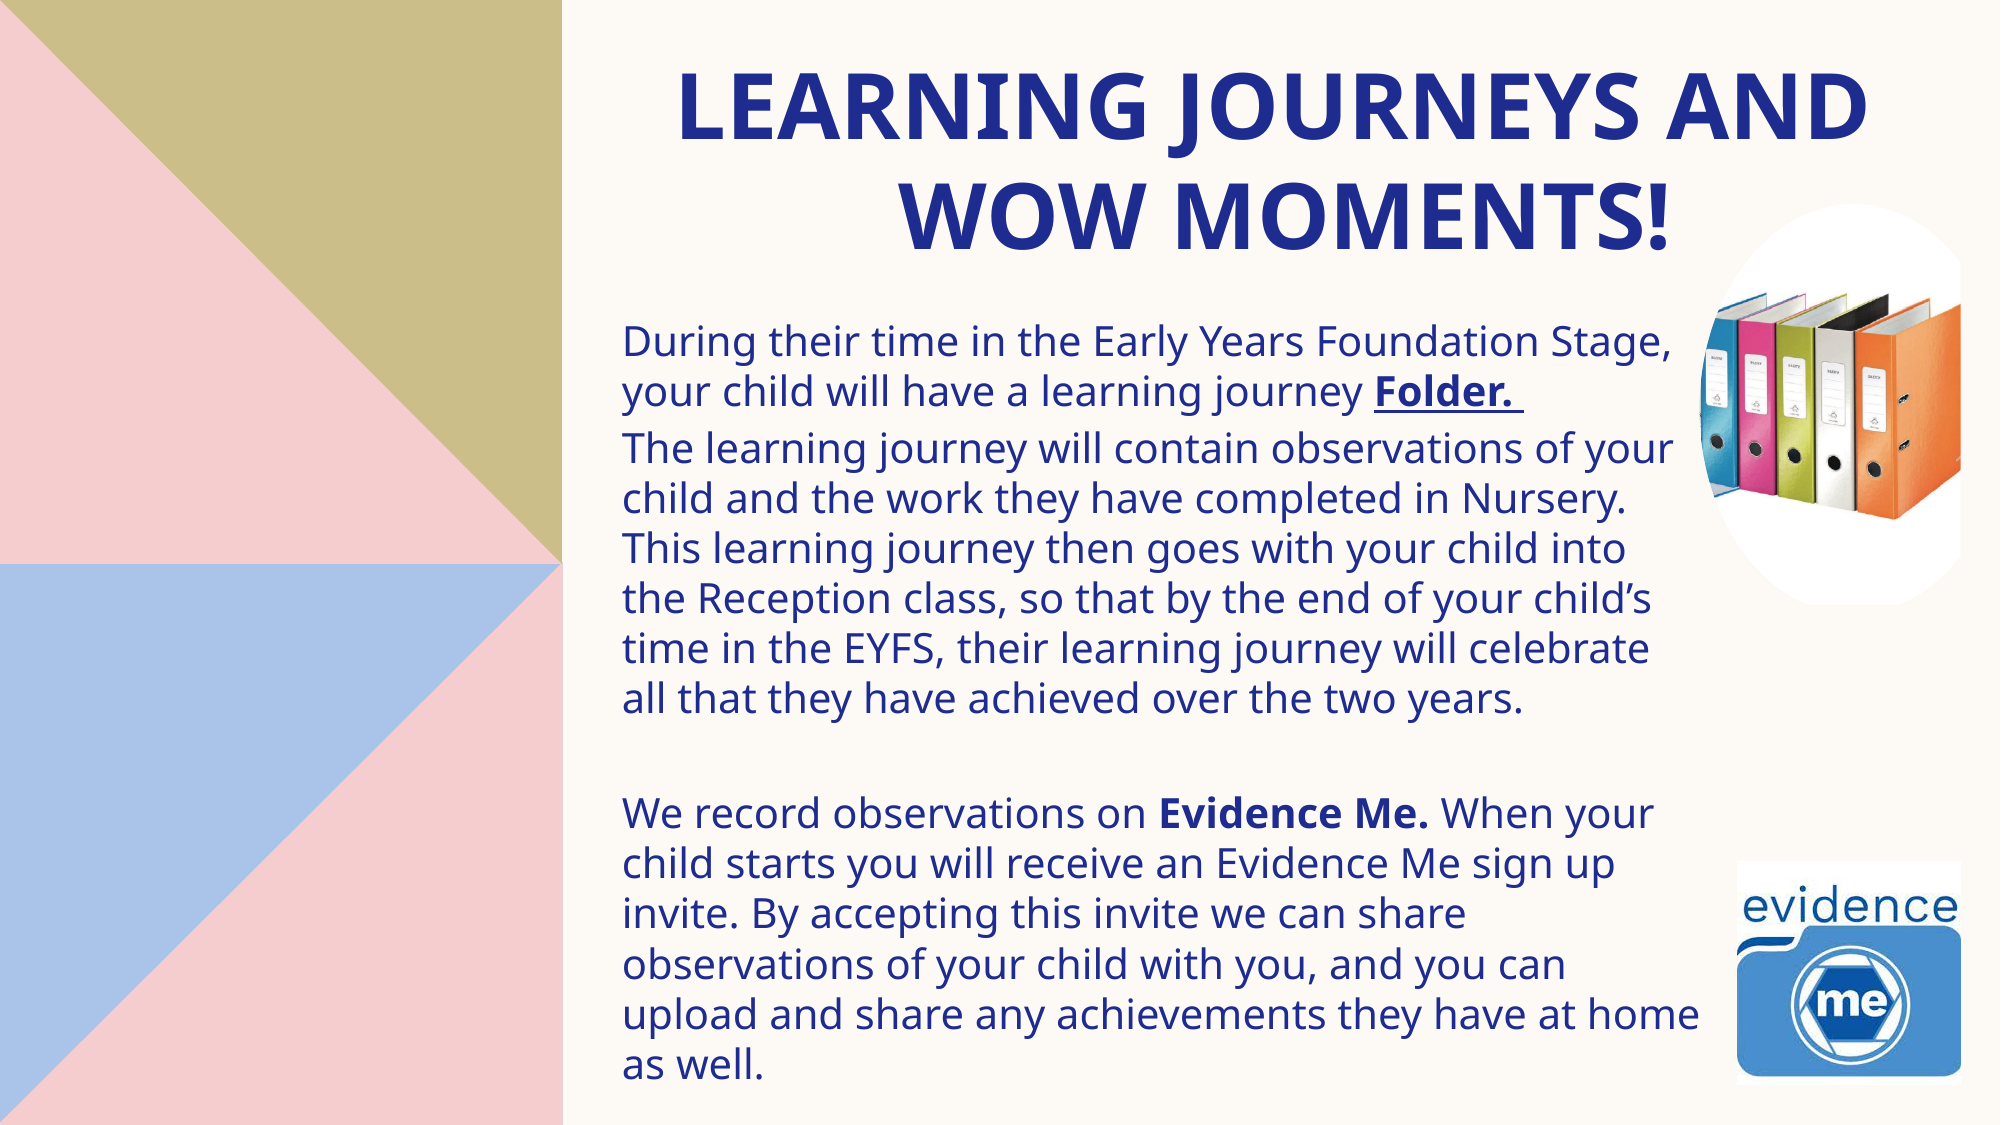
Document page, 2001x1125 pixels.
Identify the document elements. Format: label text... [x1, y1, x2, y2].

picture [1737, 861, 1961, 1085]
picture [1699, 204, 1961, 605]
list During their time in the Early Years Foundation Stage, your child will have a learning journey Folder. The learning journey will contain observations of your child and the work they have completed in Nursery. This learning journey then goes with your child into the Reception class, so that by the end of your child’s time in the EYFS, their learning journey will celebrate all that they have achieved over the two years. We record observations on Evidence Me. When your child starts you will receive an Evidence Me sign up invite. By accepting this invite we can share observations of your child with you, and you can upload and share any achievements they have at home as well. [606, 307, 1717, 751]
title Learning Journeys and WOW Moments! [610, 40, 1961, 228]
